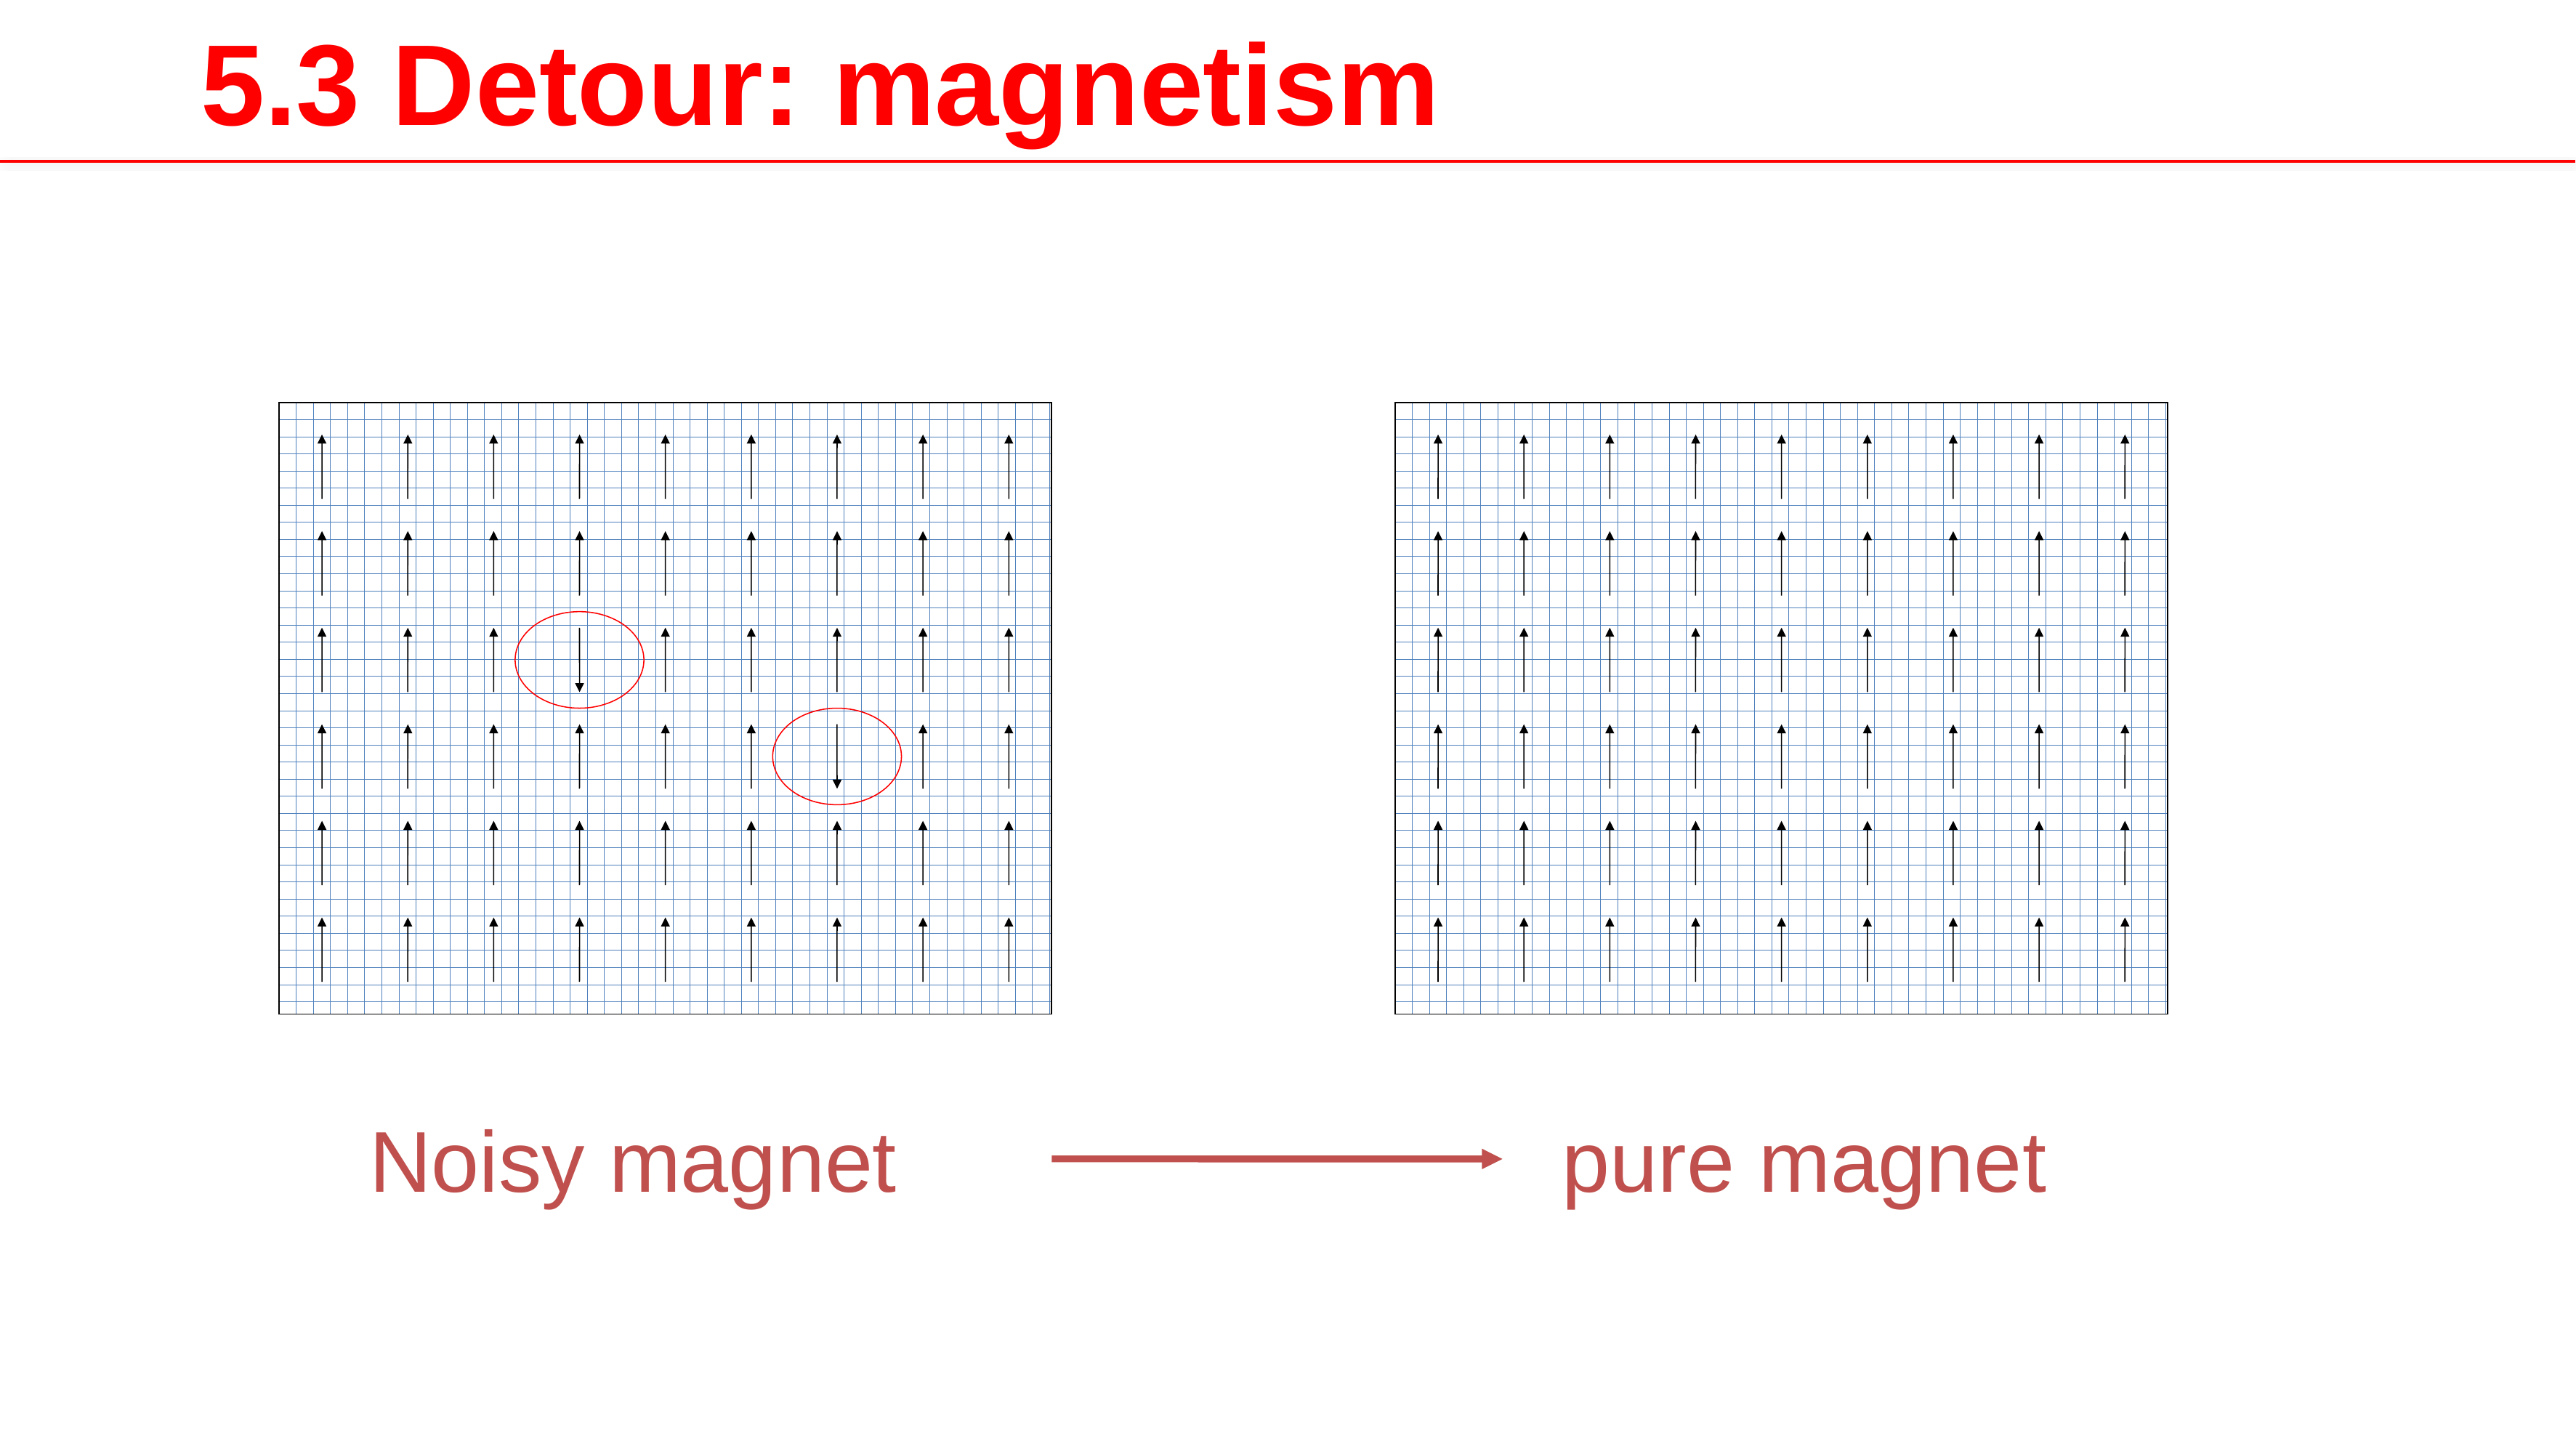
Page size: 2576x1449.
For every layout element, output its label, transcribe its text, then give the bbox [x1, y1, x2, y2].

text_box [1004, 627, 1014, 693]
text_box [317, 434, 327, 499]
text_box [403, 530, 413, 596]
text_box [278, 402, 1052, 1014]
text_box [746, 820, 756, 886]
text_box [575, 434, 584, 499]
text_box [1004, 434, 1014, 499]
text_box [661, 434, 670, 499]
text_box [1394, 402, 2168, 1014]
text_box [489, 434, 498, 499]
text_box [403, 917, 413, 982]
text_box [832, 917, 842, 982]
text_box [403, 434, 413, 499]
text_box [489, 820, 498, 886]
text_box [575, 530, 584, 596]
text_box [317, 627, 327, 693]
text_box [832, 530, 842, 596]
text_box [1004, 820, 1014, 886]
text_box [918, 434, 928, 499]
text_box [514, 611, 645, 709]
text_box pure magnet [1539, 1094, 2094, 1222]
text_box [746, 530, 756, 596]
text_box [918, 530, 928, 596]
text_box [1004, 530, 1014, 596]
text_box [317, 917, 327, 982]
text_box [1004, 724, 1014, 789]
text_box [317, 724, 327, 789]
text_box [403, 724, 413, 789]
text_box [1004, 917, 1014, 982]
text_box [661, 917, 670, 982]
text_box [317, 530, 327, 596]
text_box [918, 627, 928, 693]
text_box [661, 627, 670, 693]
text_box [661, 724, 670, 789]
text_box [489, 724, 498, 789]
text_box [746, 434, 756, 499]
text_box [918, 724, 928, 789]
text_box [918, 820, 928, 886]
text_box [772, 708, 902, 805]
text_box [403, 627, 413, 693]
text_box [746, 724, 756, 789]
text_box [1051, 1154, 1503, 1164]
text_box [918, 917, 928, 982]
text_box [661, 820, 670, 886]
text_box [832, 820, 842, 886]
text_box [317, 820, 327, 886]
text_box [403, 820, 413, 886]
text_box [832, 627, 842, 693]
text_box [832, 434, 842, 499]
text_box [746, 627, 756, 693]
text_box [575, 917, 584, 982]
text_box [489, 917, 498, 982]
text_box [575, 724, 584, 789]
text_box [661, 530, 670, 596]
text_box [489, 530, 498, 596]
text_box Noisy magnet [346, 1094, 921, 1222]
text_box [575, 820, 584, 886]
text_box [746, 917, 756, 982]
text_box [489, 627, 498, 693]
text_box 5.3 Detour: magnetism [177, 0, 1464, 158]
